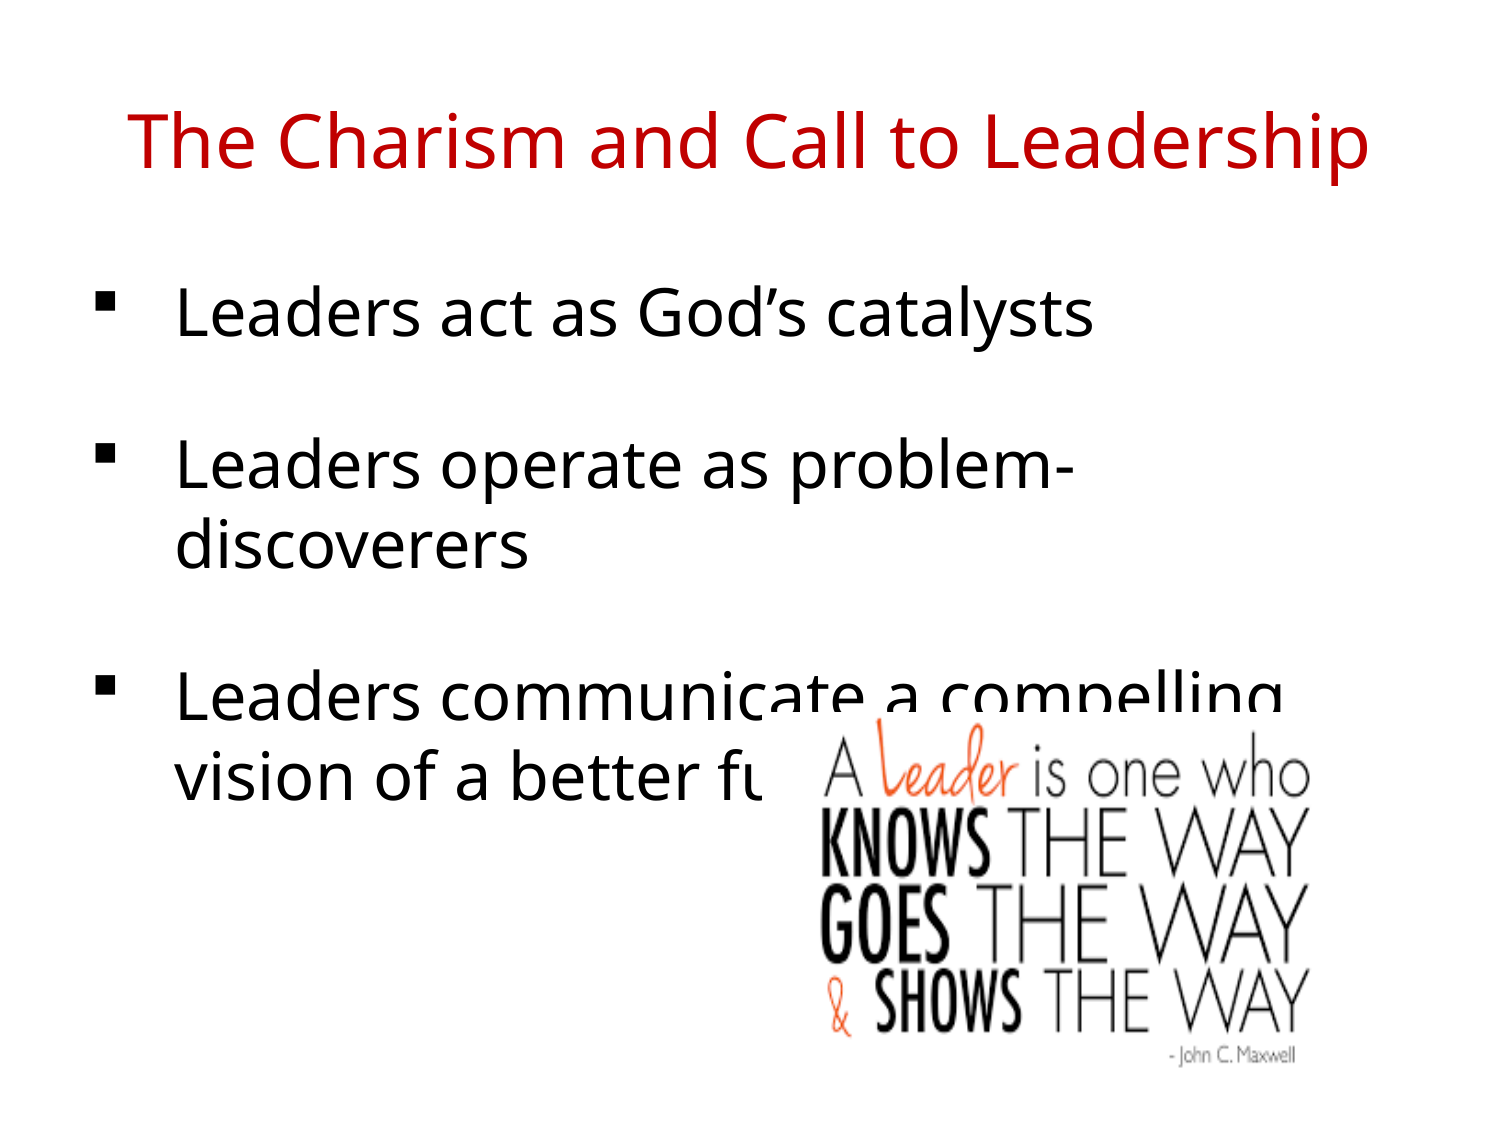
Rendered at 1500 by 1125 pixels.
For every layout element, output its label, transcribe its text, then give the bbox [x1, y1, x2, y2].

picture [762, 712, 1363, 1076]
title The Charism and Call to Leadership [75, 45, 1425, 233]
list Leaders act as God’s catalysts Leaders operate as problem-discoverers Leaders communicate a compelling vision of a better future [75, 262, 1425, 1005]
